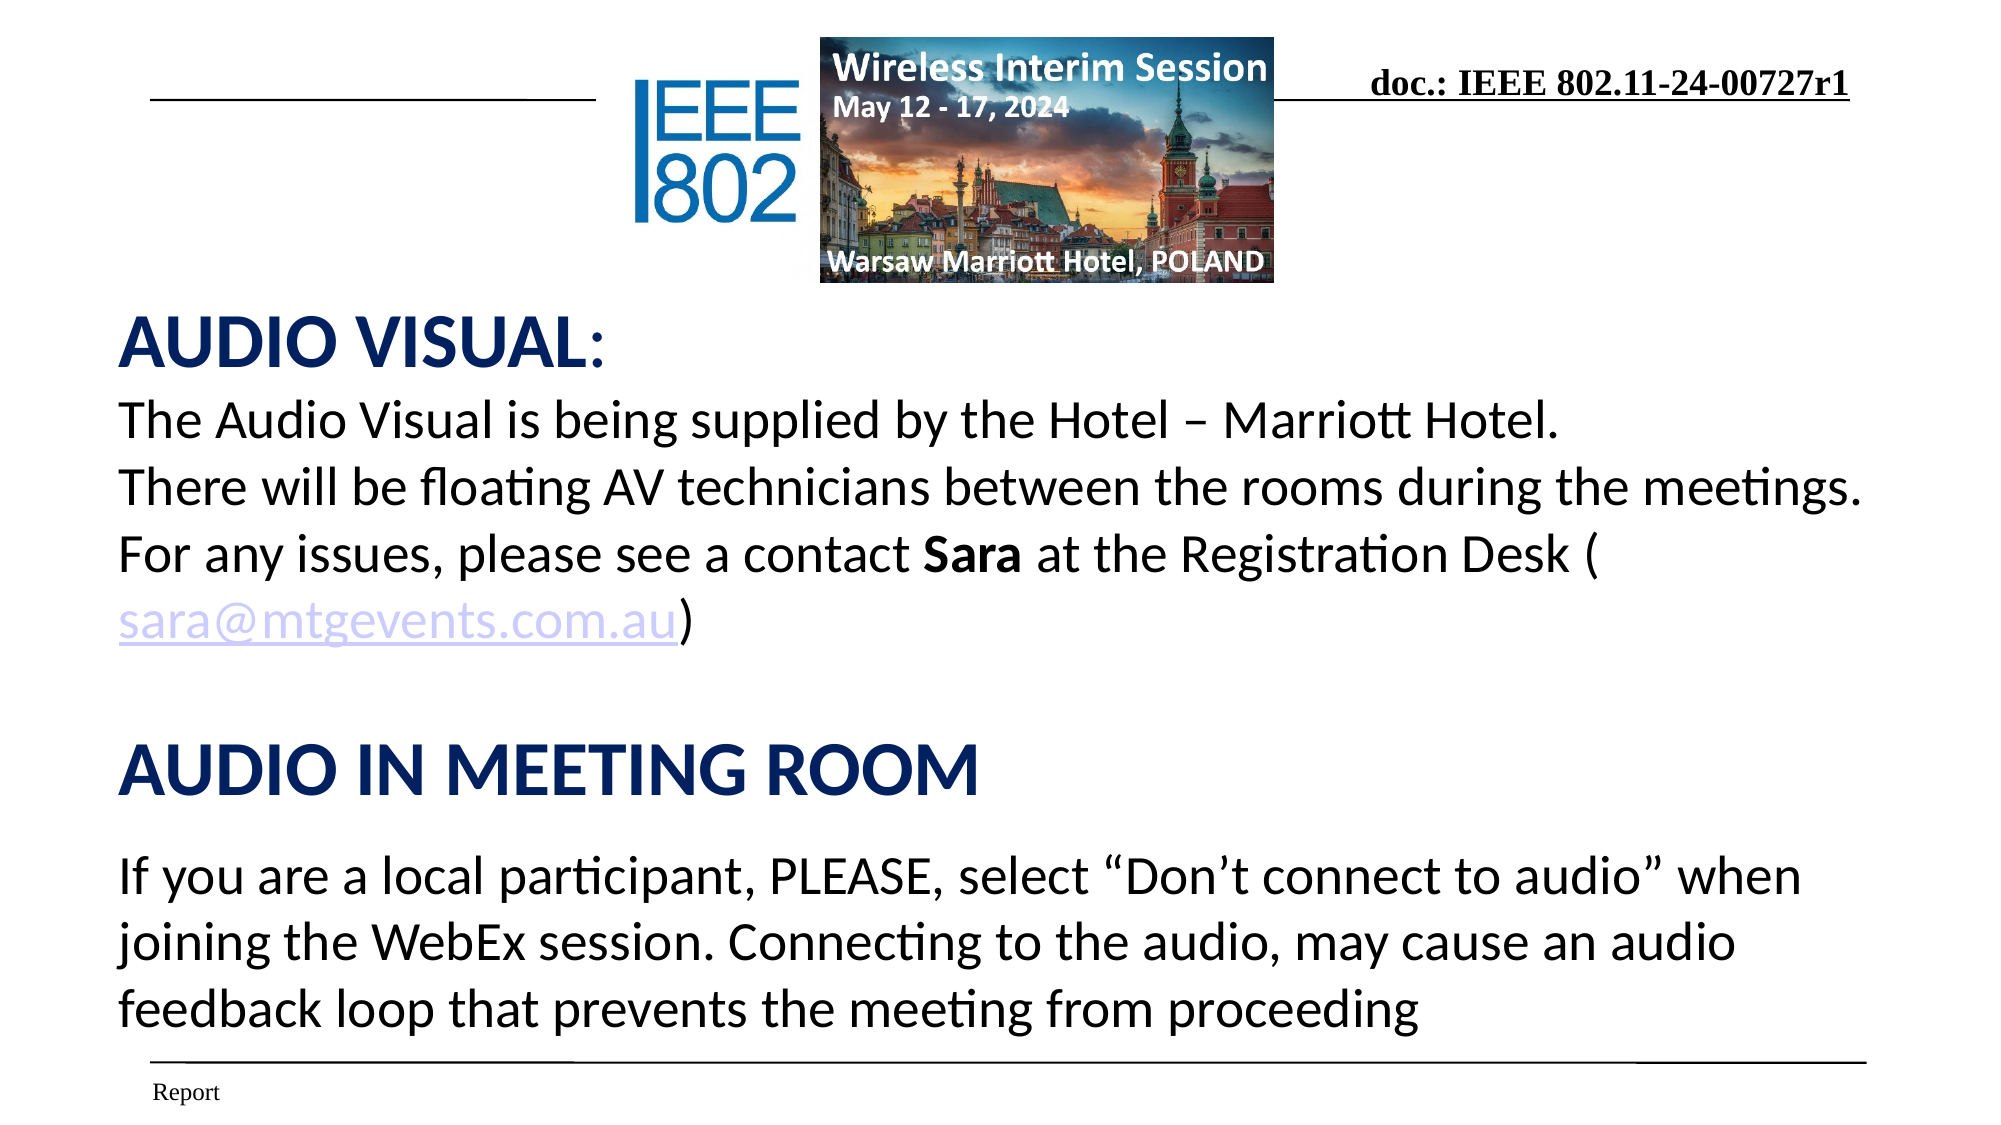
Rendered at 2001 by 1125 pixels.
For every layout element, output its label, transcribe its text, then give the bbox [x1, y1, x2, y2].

picture [596, 37, 1274, 283]
text_box AUDIO VISUAL: The Audio Visual is being supplied by the Hotel – Marriott Hotel. There will be floating AV technicians between the rooms during the meetings. For any issues, please see a contact Sara at the Registration Desk (sara@mtgevents.com.au) AUDIO IN MEETING ROOM If you are a local participant, PLEASE, select “Don’t connect to audio” when joining the WebEx session. Connecting to the audio, may cause an audio feedback loop that prevents the meeting from proceeding [104, 282, 1969, 1046]
